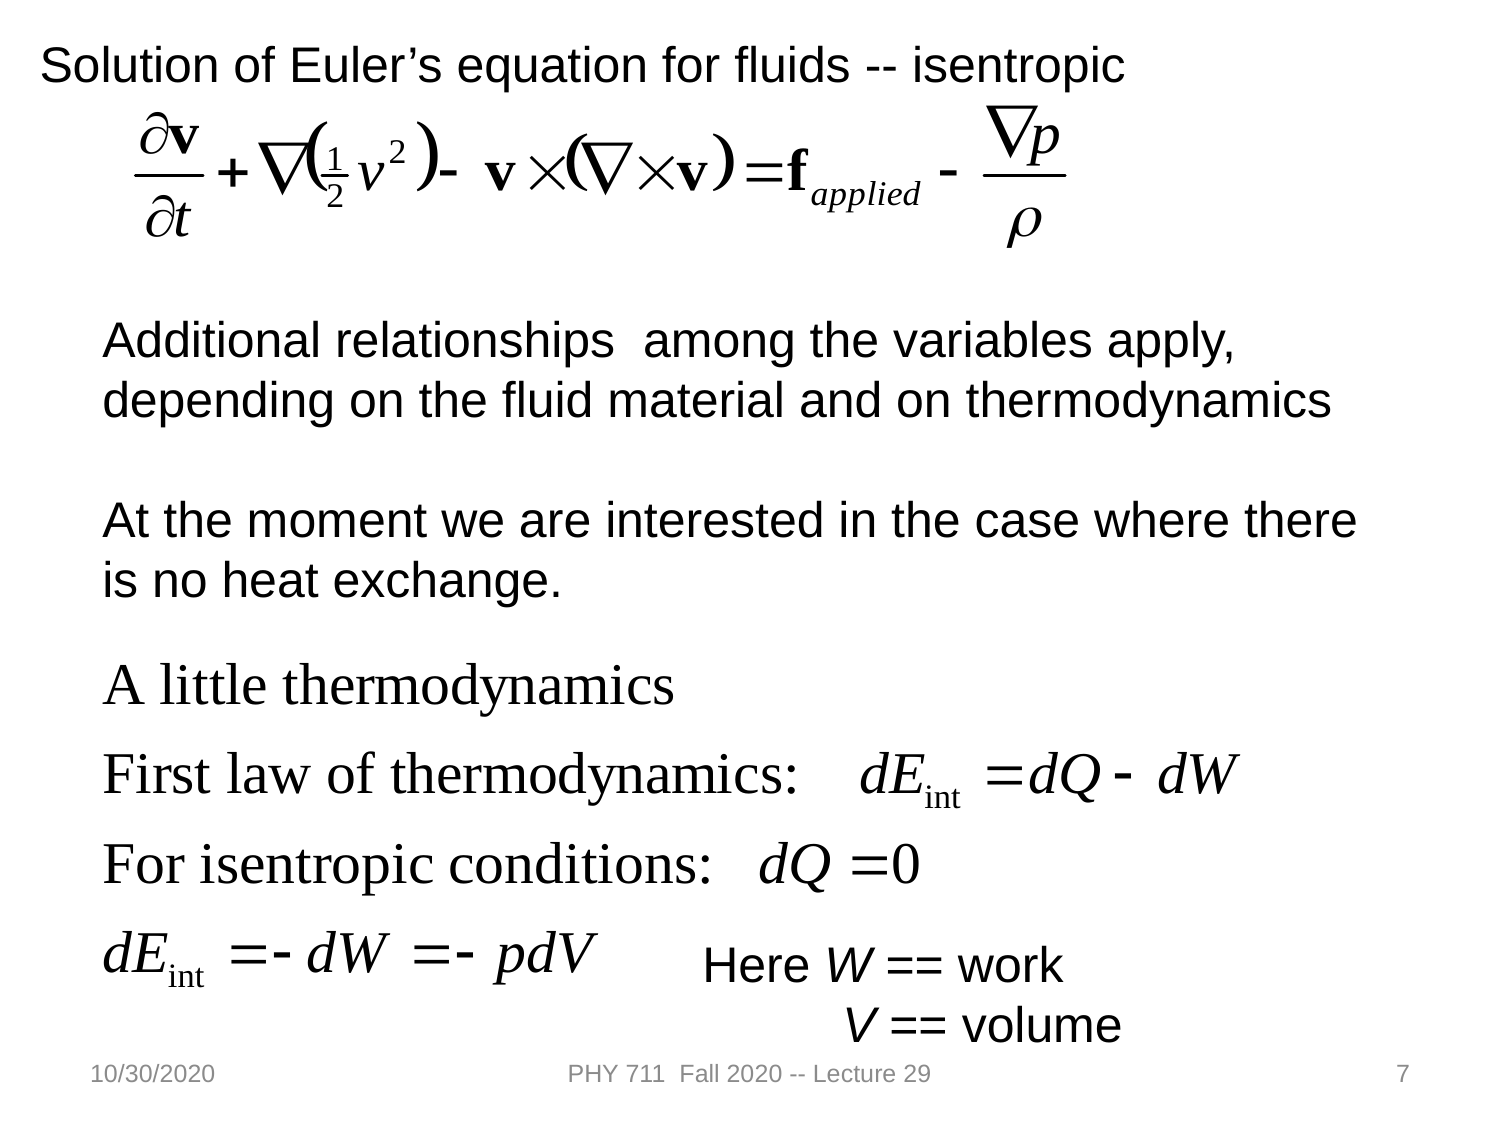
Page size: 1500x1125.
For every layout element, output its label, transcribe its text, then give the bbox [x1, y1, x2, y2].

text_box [93, 653, 1254, 999]
text_box Here W == work V == volume [687, 924, 1425, 1060]
footer PHY 711 Fall 2020 -- Lecture 29 [512, 1042, 988, 1103]
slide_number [75, 1042, 425, 1103]
text_box Additional relationships among the variables apply, depending on the fluid material and on thermodynamics At the moment we are interested in the case where there is no heat exchange. [87, 299, 1400, 615]
slide_number 7 [1074, 1060, 1425, 1103]
text_box Solution of Euler’s equation for fluids -- isentropic [24, 24, 1313, 100]
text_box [124, 96, 1079, 260]
